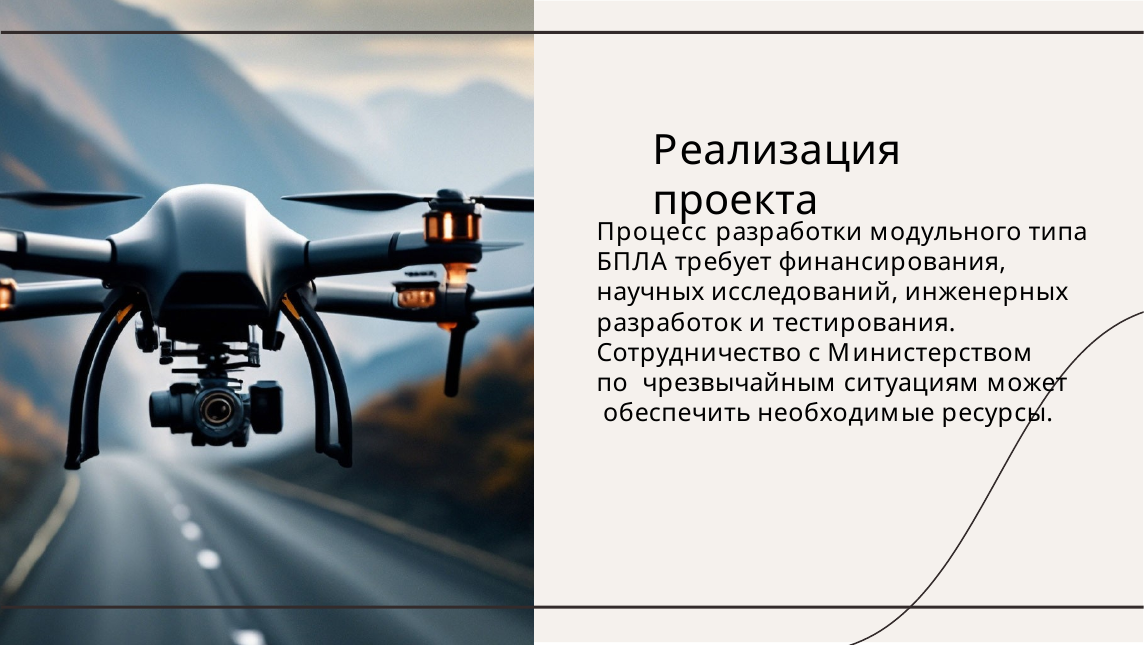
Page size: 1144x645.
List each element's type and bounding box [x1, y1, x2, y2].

text_box [0, 30, 1144, 645]
picture [0, 0, 534, 30]
